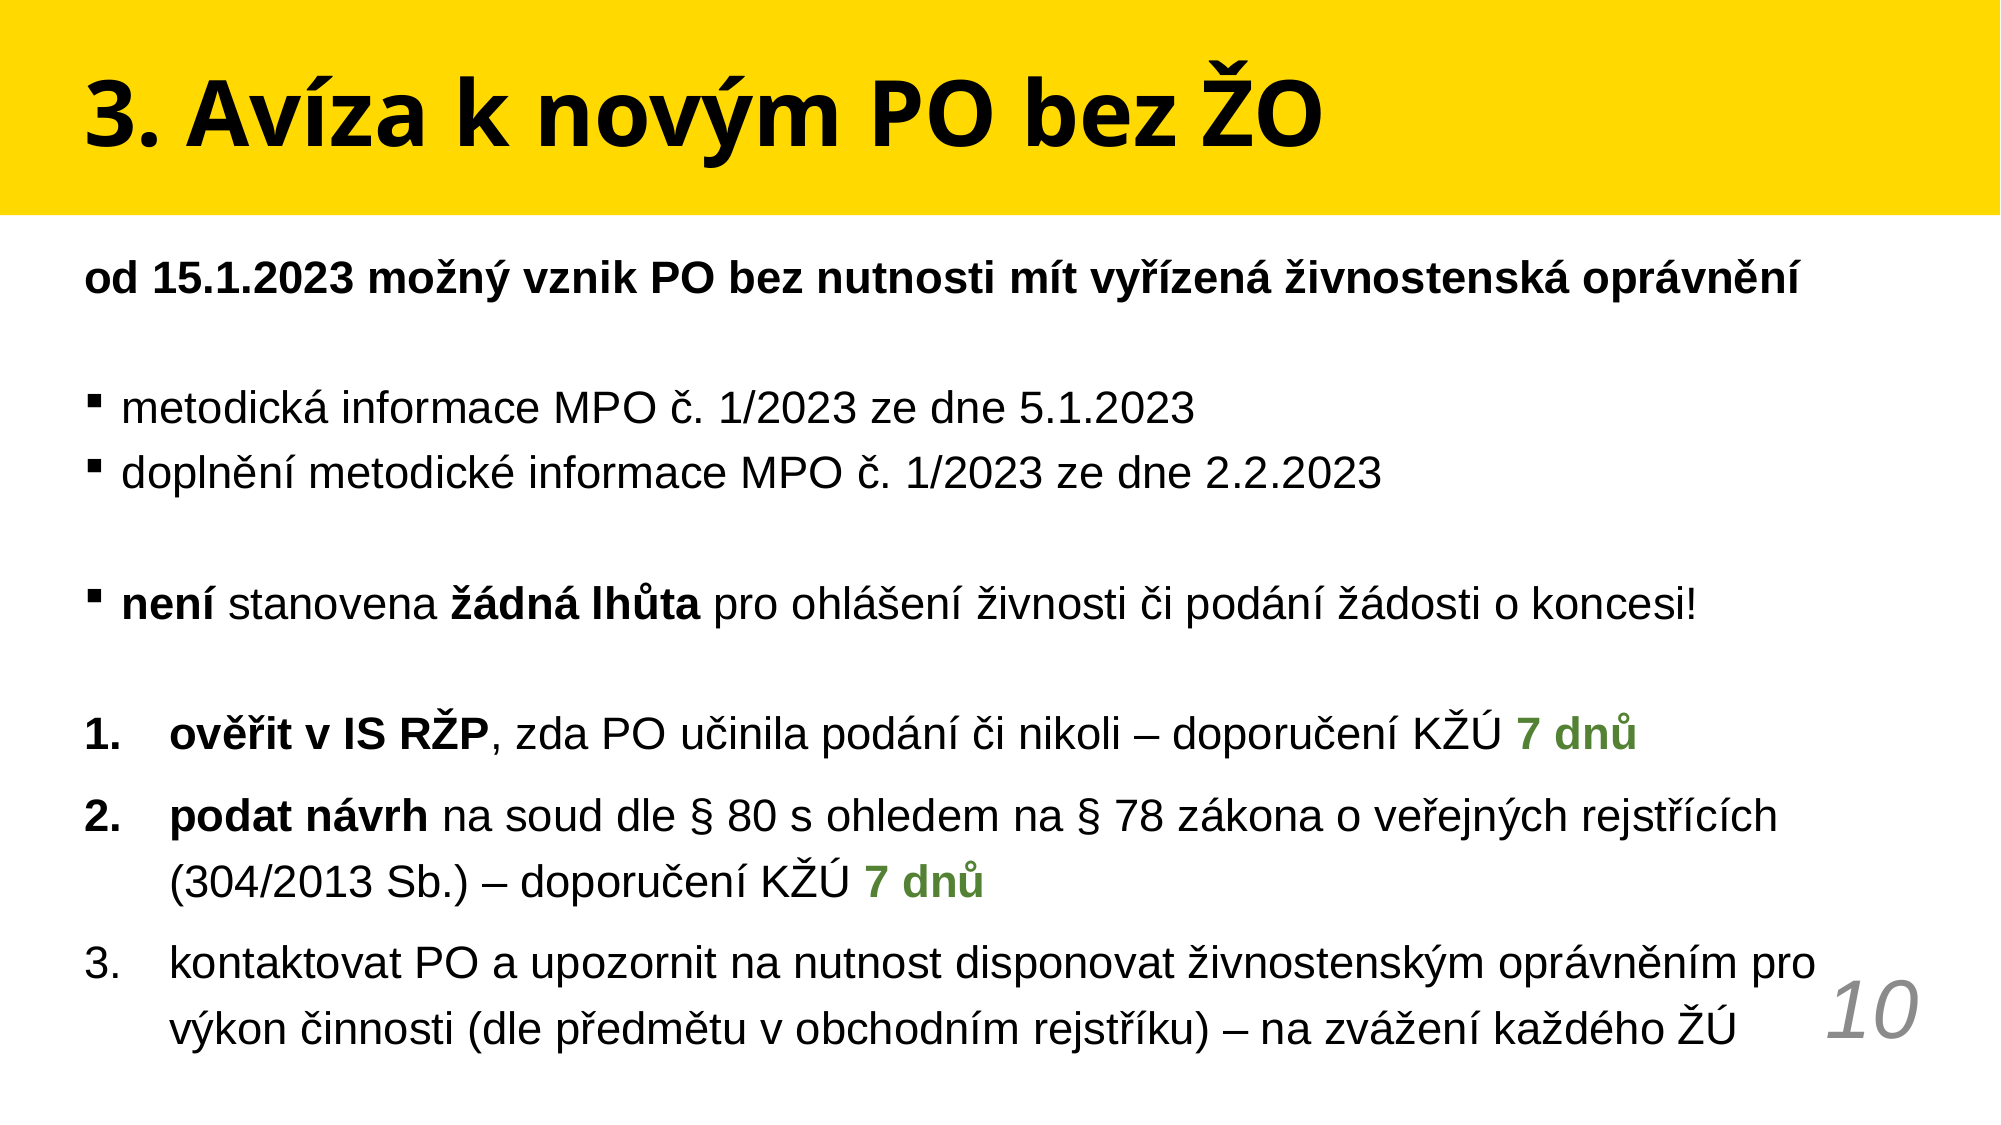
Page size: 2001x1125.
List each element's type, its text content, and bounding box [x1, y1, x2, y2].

title 3. Avíza k novým PO bez ŽO [69, 60, 1918, 214]
list od 15.1.2023 možný vznik PO bez nutnosti mít vyřízená živnostenská oprávnění metodická informace MPO č. 1/2023 ze dne 5.1.2023 doplnění metodické informace MPO č. 1/2023 ze dne 2.2.2023 není stanovena žádná lhůta pro ohlášení živnosti či podání žádosti o koncesi! ověřit v IS RŽP, zda PO učinila podání či nikoli – doporučení KŽÚ 7 dnů podat návrh na soud dle § 80 s ohledem na § 78 zákona o veřejných rejstřících (304/2013 Sb.) – doporučení KŽÚ 7 dnů kontaktovat PO a upozornit na nutnost disponovat živnostenským oprávněním pro výkon činnosti (dle předmětu v obchodním rejstříku) – na zvážení každého ŽÚ [69, 246, 1918, 1063]
slide_number 10 [1483, 976, 1934, 1063]
